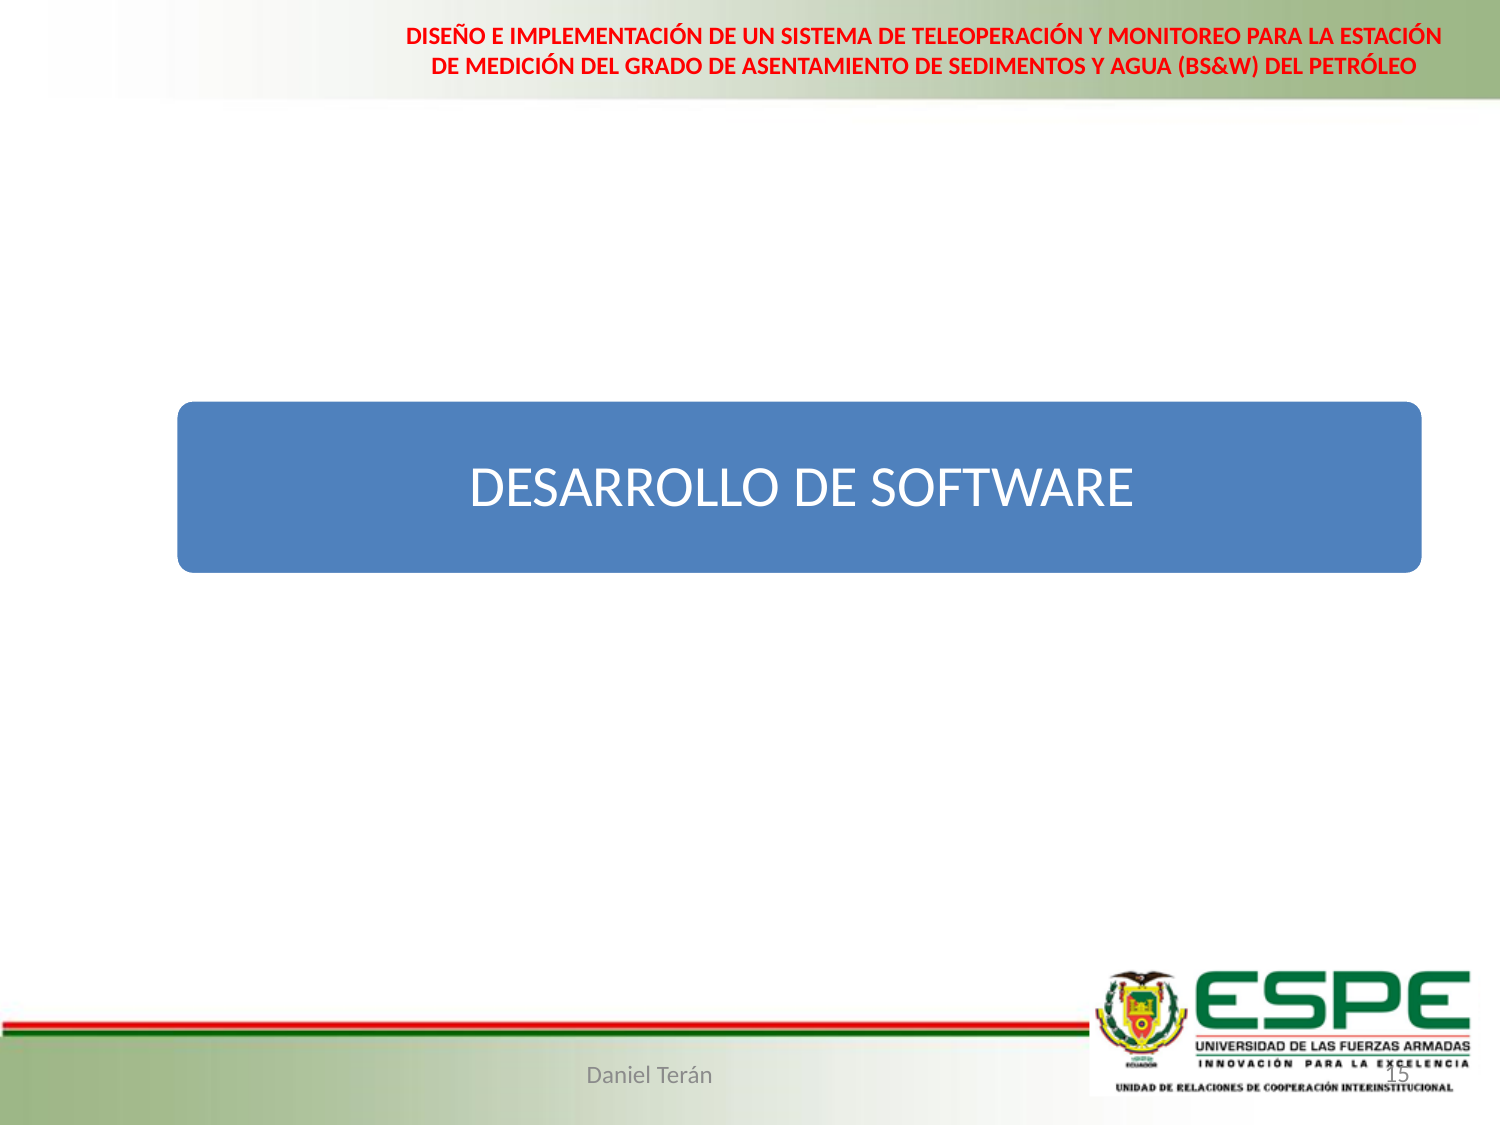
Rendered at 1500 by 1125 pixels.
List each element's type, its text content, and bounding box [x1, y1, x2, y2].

picture [0, 0, 1500, 1125]
text_box DISEÑO E IMPLEMENTACIÓN DE UN SISTEMA DE TELEOPERACIÓN Y MONITOREO PARA LA ESTACIÓN DE MEDICIÓN DEL GRADO DE ASENTAMIENTO DE SEDIMENTOS Y AGUA (BS&W) DEL PETRÓLEO [375, 12, 1475, 88]
footer Daniel Terán [412, 1043, 888, 1104]
slide_number 15 [1074, 1042, 1425, 1103]
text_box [173, 337, 1424, 576]
